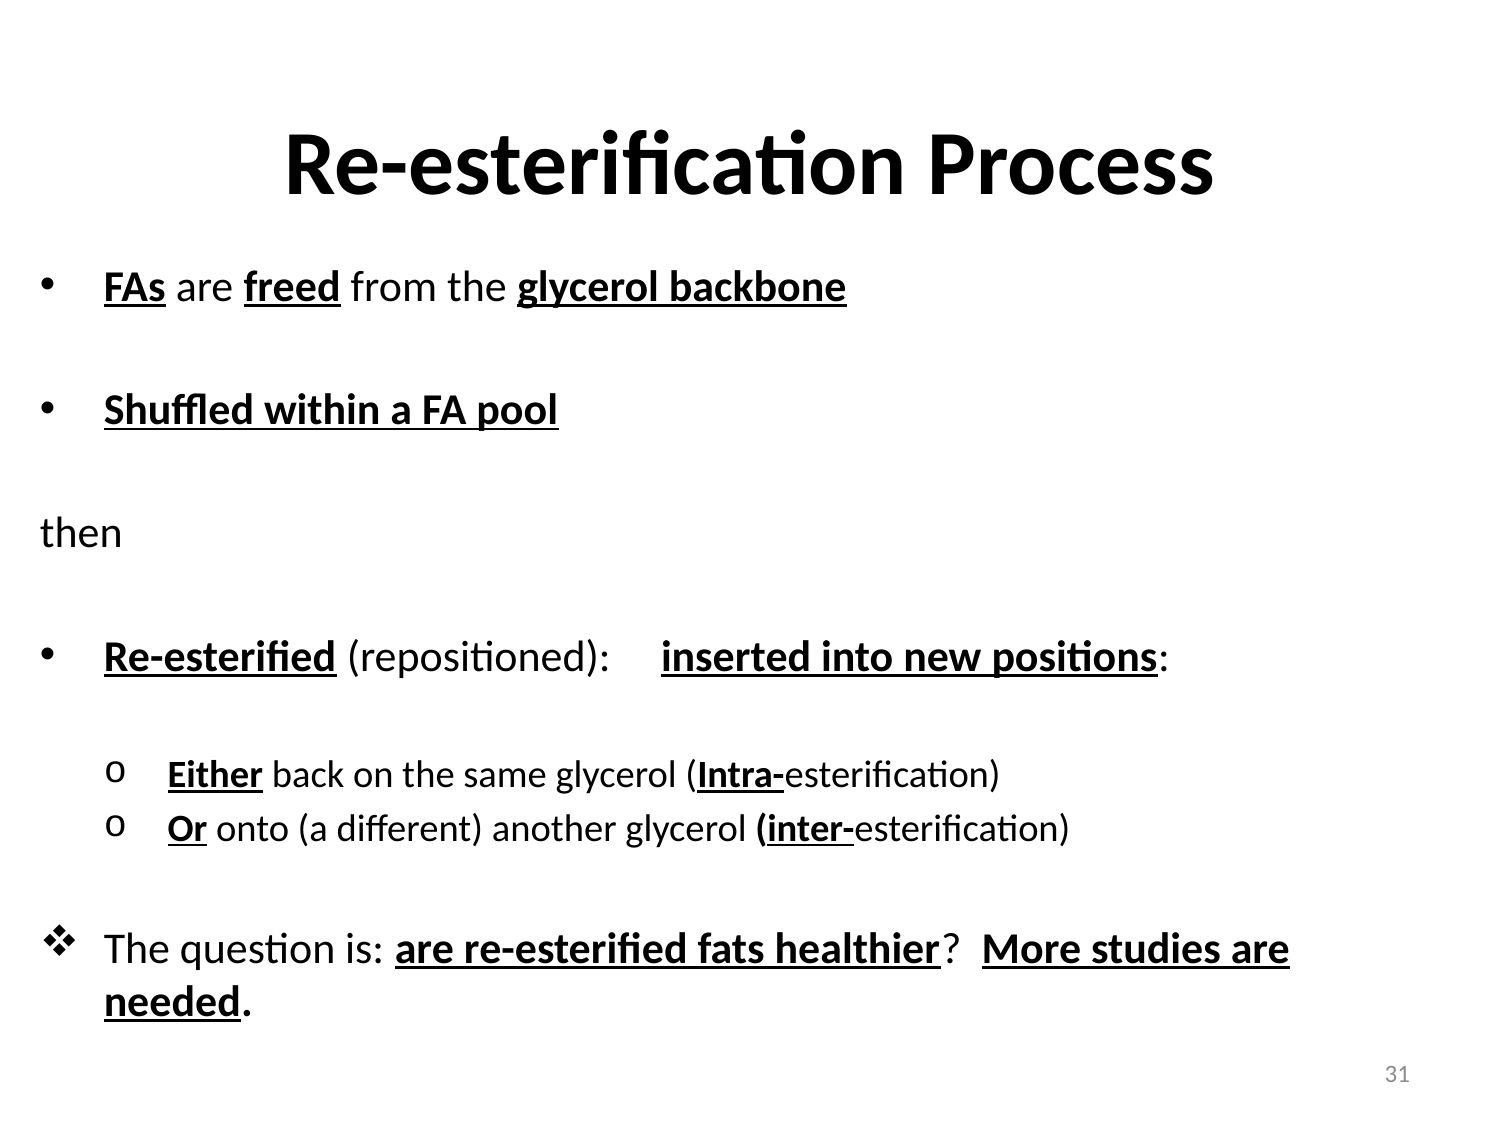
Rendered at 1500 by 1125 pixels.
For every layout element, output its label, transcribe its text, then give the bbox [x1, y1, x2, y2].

slide_number 31 [1074, 1042, 1425, 1103]
title Re-esterification Process [112, 37, 1388, 249]
subtitle FAs are freed from the glycerol backbone Shuffled within a FA pool then Re-esterified (repositioned): inserted into new positions: Either back on the same glycerol (Intra-esterification) Or onto (a different) another glycerol (inter-esterification) The question is: are re-esterified fats healthier? More studies are needed. [24, 249, 1463, 1038]
